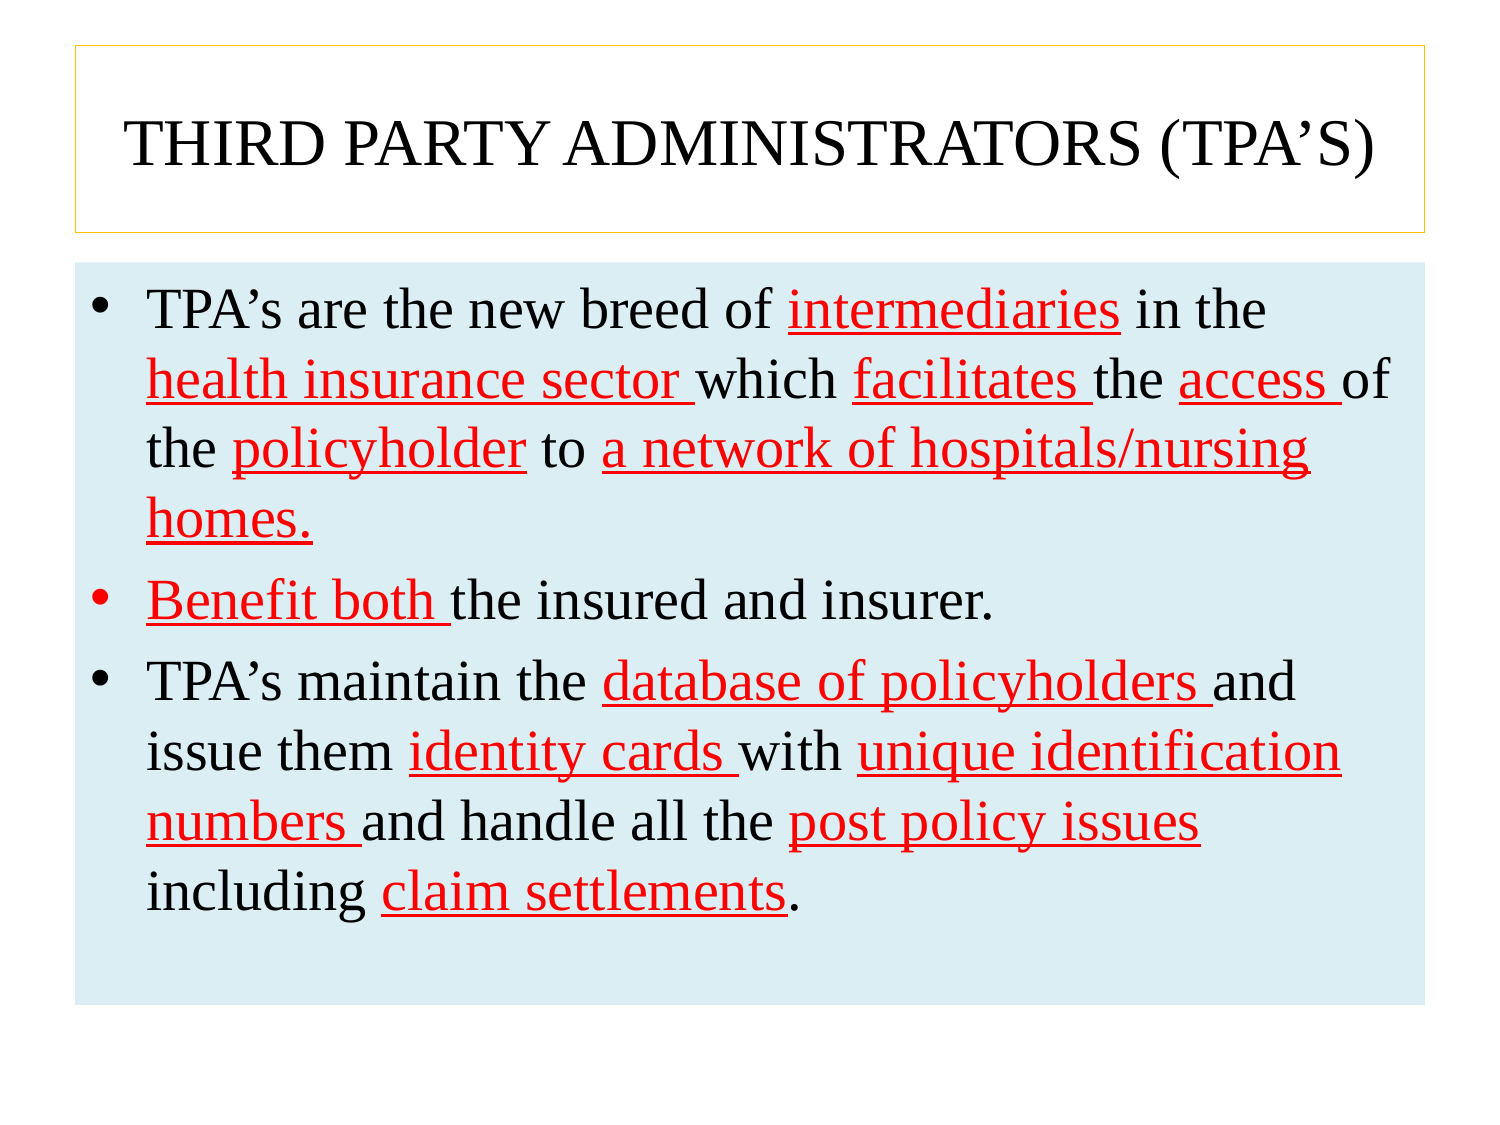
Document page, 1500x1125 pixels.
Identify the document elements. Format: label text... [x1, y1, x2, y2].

title THIRD PARTY ADMINISTRATORS (TPA’S) [75, 45, 1425, 233]
list TPA’s are the new breed of intermediaries in the health insurance sector which facilitates the access of the policyholder to a network of hospitals/nursing homes. Benefit both the insured and insurer. TPA’s maintain the database of policyholders and issue them identity cards with unique identification numbers and handle all the post policy issues including claim settlements. [75, 262, 1425, 1005]
